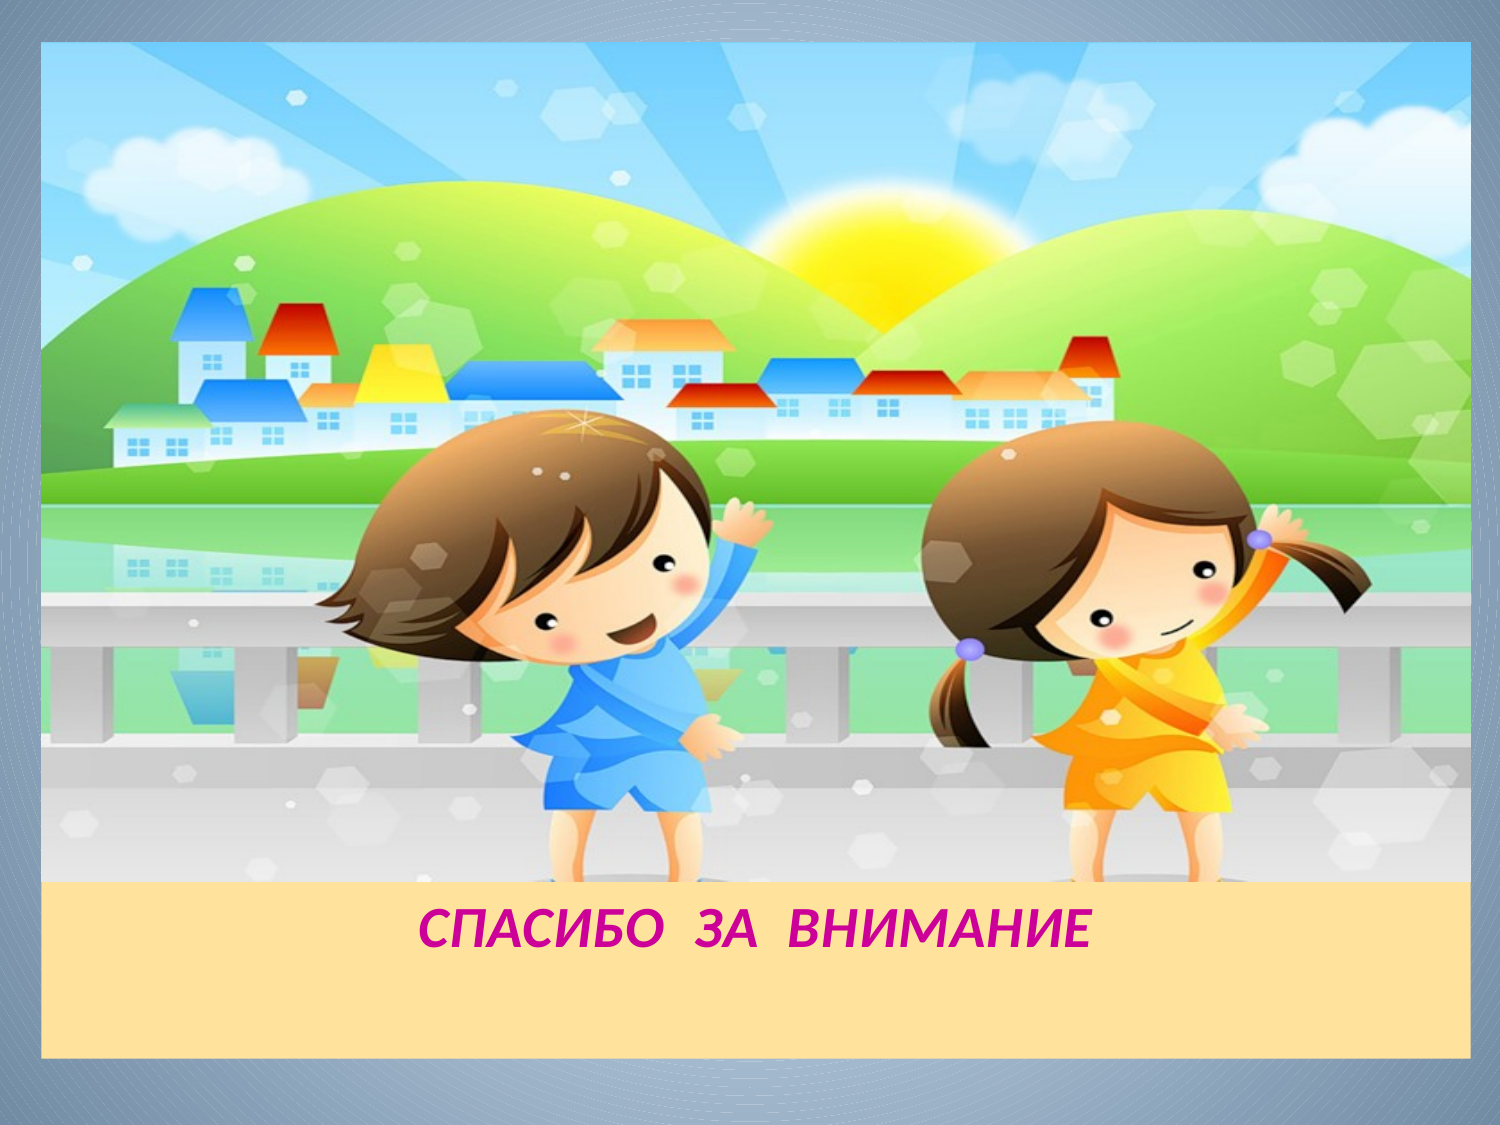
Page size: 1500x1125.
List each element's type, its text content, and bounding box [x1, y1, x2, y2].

picture [40, 42, 1471, 882]
list СПАСИБО ЗА ВНИМАНИЕ [41, 888, 1471, 1059]
